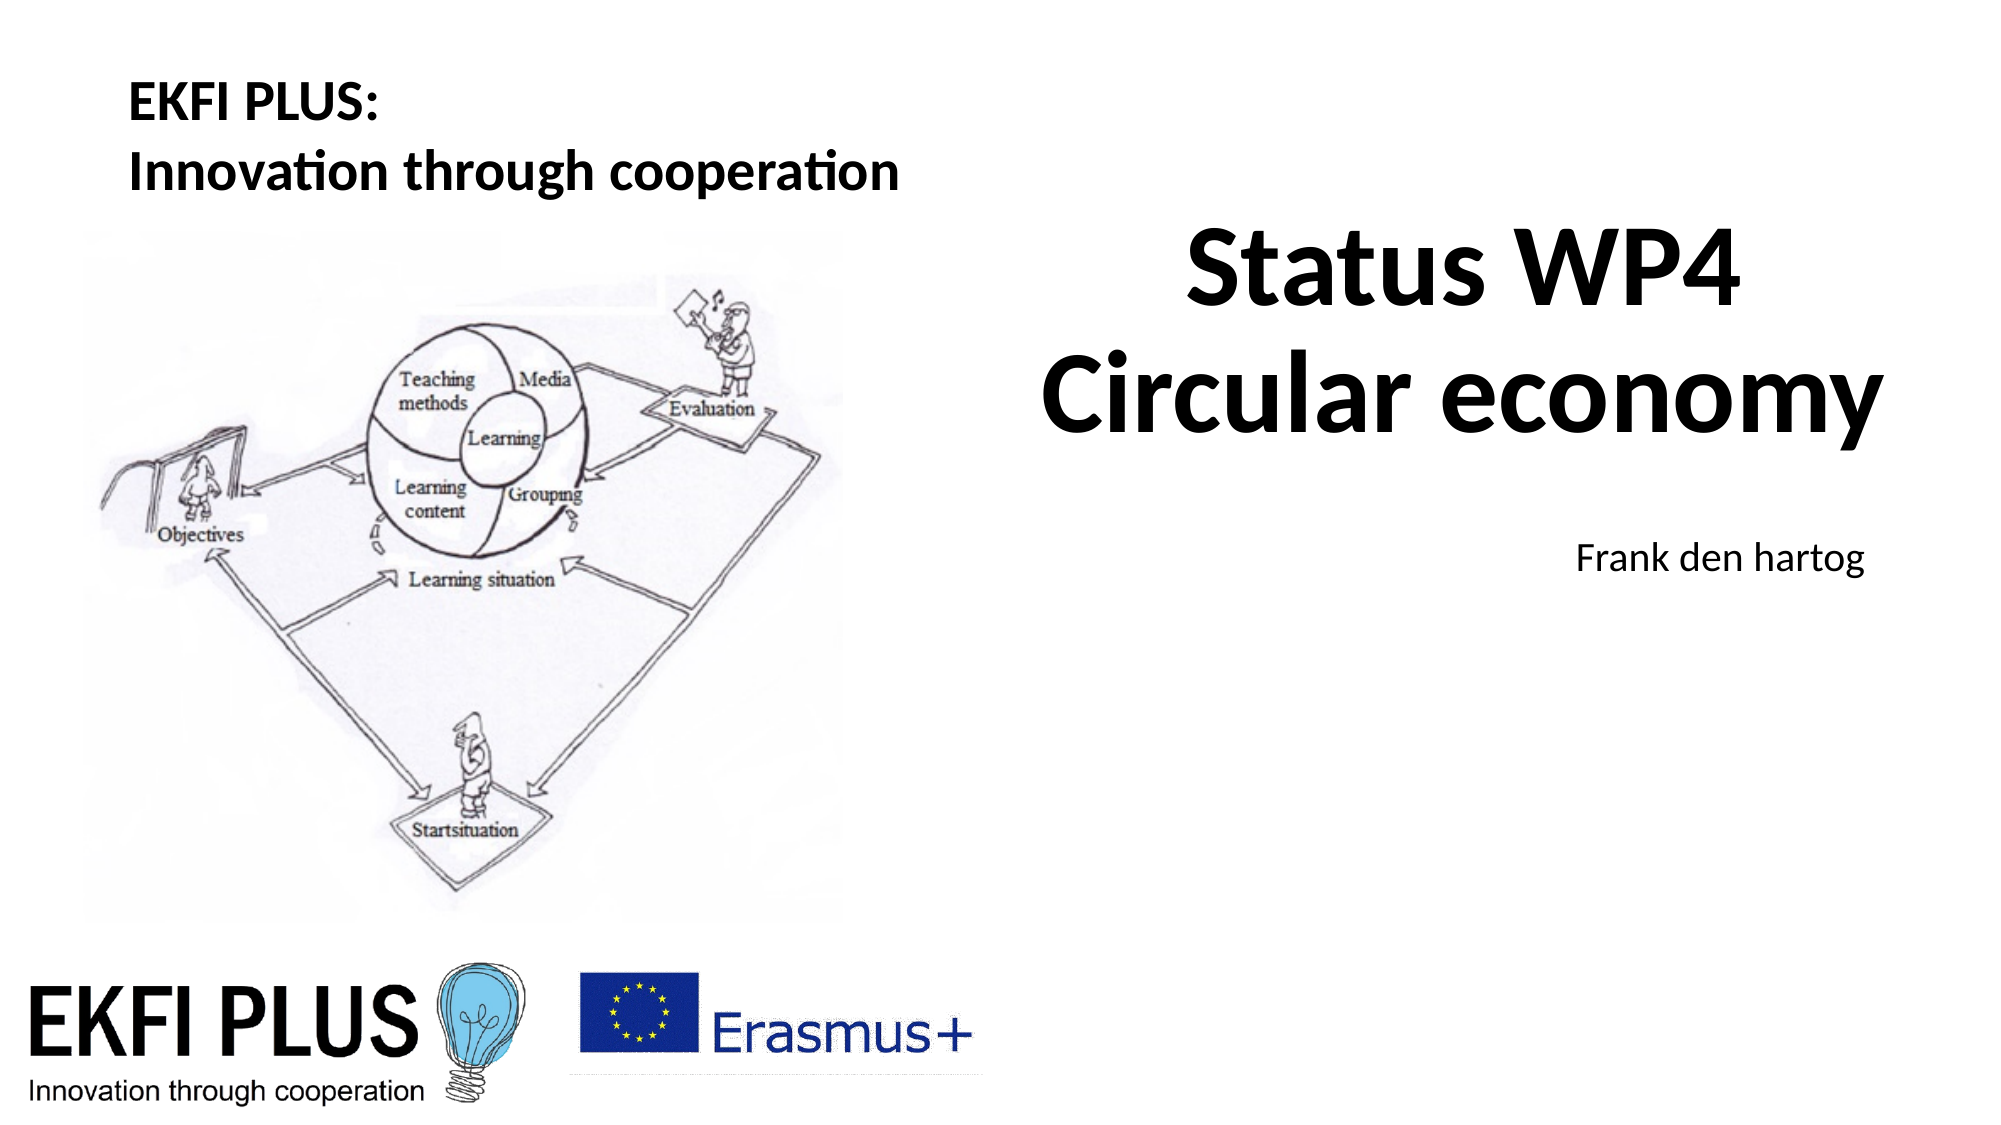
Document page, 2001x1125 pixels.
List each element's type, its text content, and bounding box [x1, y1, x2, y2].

picture [0, 952, 553, 1119]
picture [83, 231, 843, 923]
picture [557, 949, 994, 1075]
text_box EKFI PLUS: Innovation through cooperation [114, 54, 1721, 210]
title Status WP4 Circular economy [914, 196, 2000, 467]
subtitle Frank den hartog [1419, 528, 2000, 708]
